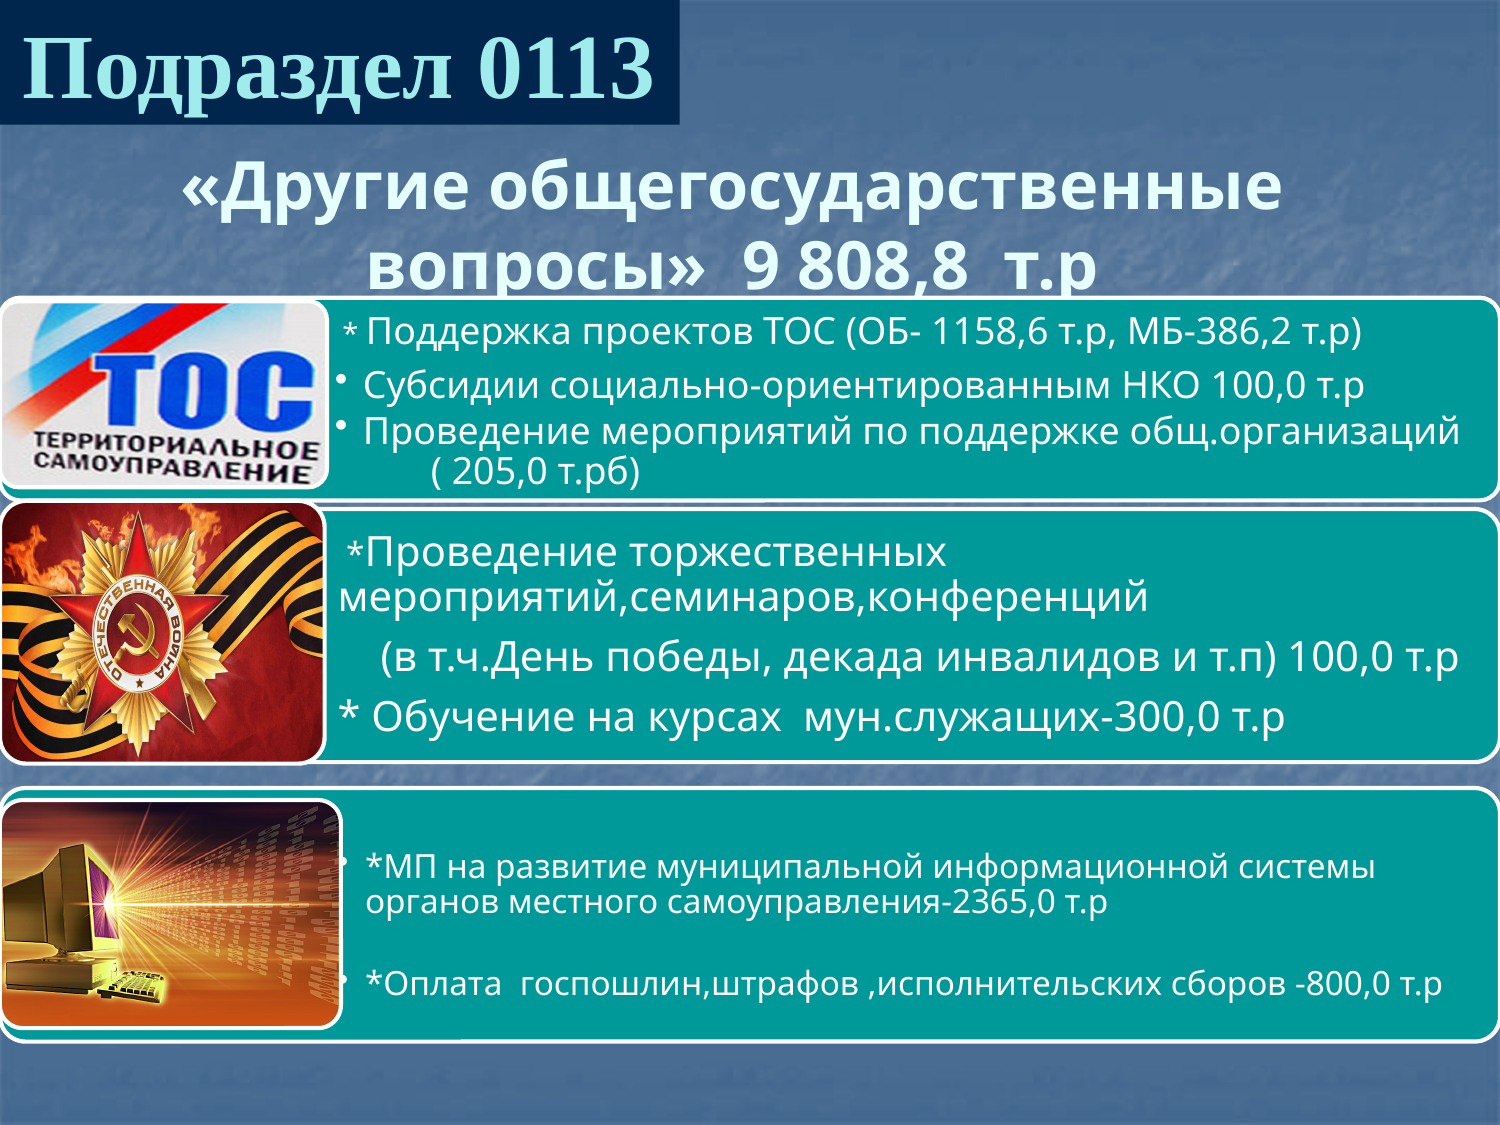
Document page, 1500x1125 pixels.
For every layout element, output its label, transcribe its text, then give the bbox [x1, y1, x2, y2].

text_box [0, 280, 1500, 1042]
text_box Подраздел 0113 [0, 0, 680, 125]
title «Другие общегосударственные вопросы» 9 808,8 т.р [0, 0, 1466, 226]
